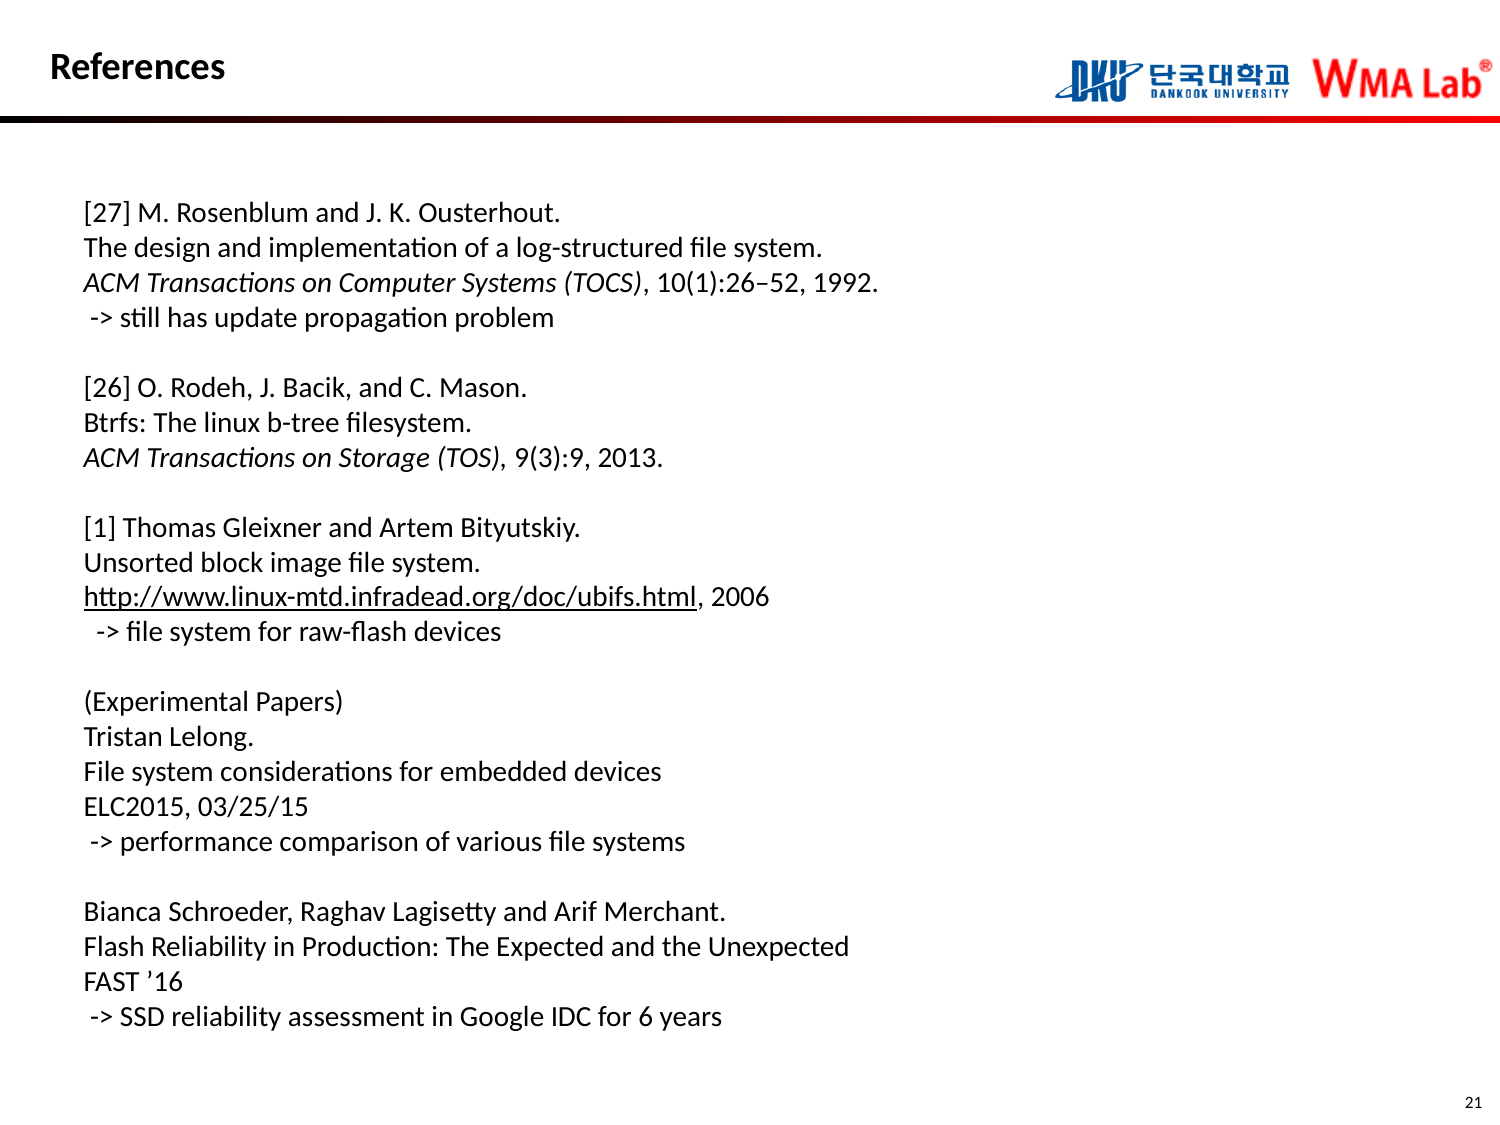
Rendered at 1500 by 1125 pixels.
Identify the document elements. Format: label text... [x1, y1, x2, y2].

picture [1303, 46, 1500, 106]
title References [34, 37, 935, 97]
text_box [27] M. Rosenblum and J. K. Ousterhout. The design and implementation of a log-structured file system. ACM Transactions on Computer Systems (TOCS), 10(1):26–52, 1992. -> still has update propagation problem [26] O. Rodeh, J. Bacik, and C. Mason. Btrfs: The linux b-tree filesystem. ACM Transactions on Storage (TOS), 9(3):9, 2013. [1] Thomas Gleixner and Artem Bityutskiy. Unsorted block image file system. http://www.linux-mtd.infradead.org/doc/ubifs.html, 2006 -> file system for raw-flash devices (Experimental Papers) Tristan Lelong. File system considerations for embedded devices ELC2015, 03/25/15 -> performance comparison of various file systems Bianca Schroeder, Raghav Lagisetty and Arif Merchant. Flash Reliability in Production: The Expected and the Unexpected FAST ’16 -> SSD reliability assessment in Google IDC for 6 years [68, 185, 1400, 1040]
picture [1052, 58, 1291, 107]
